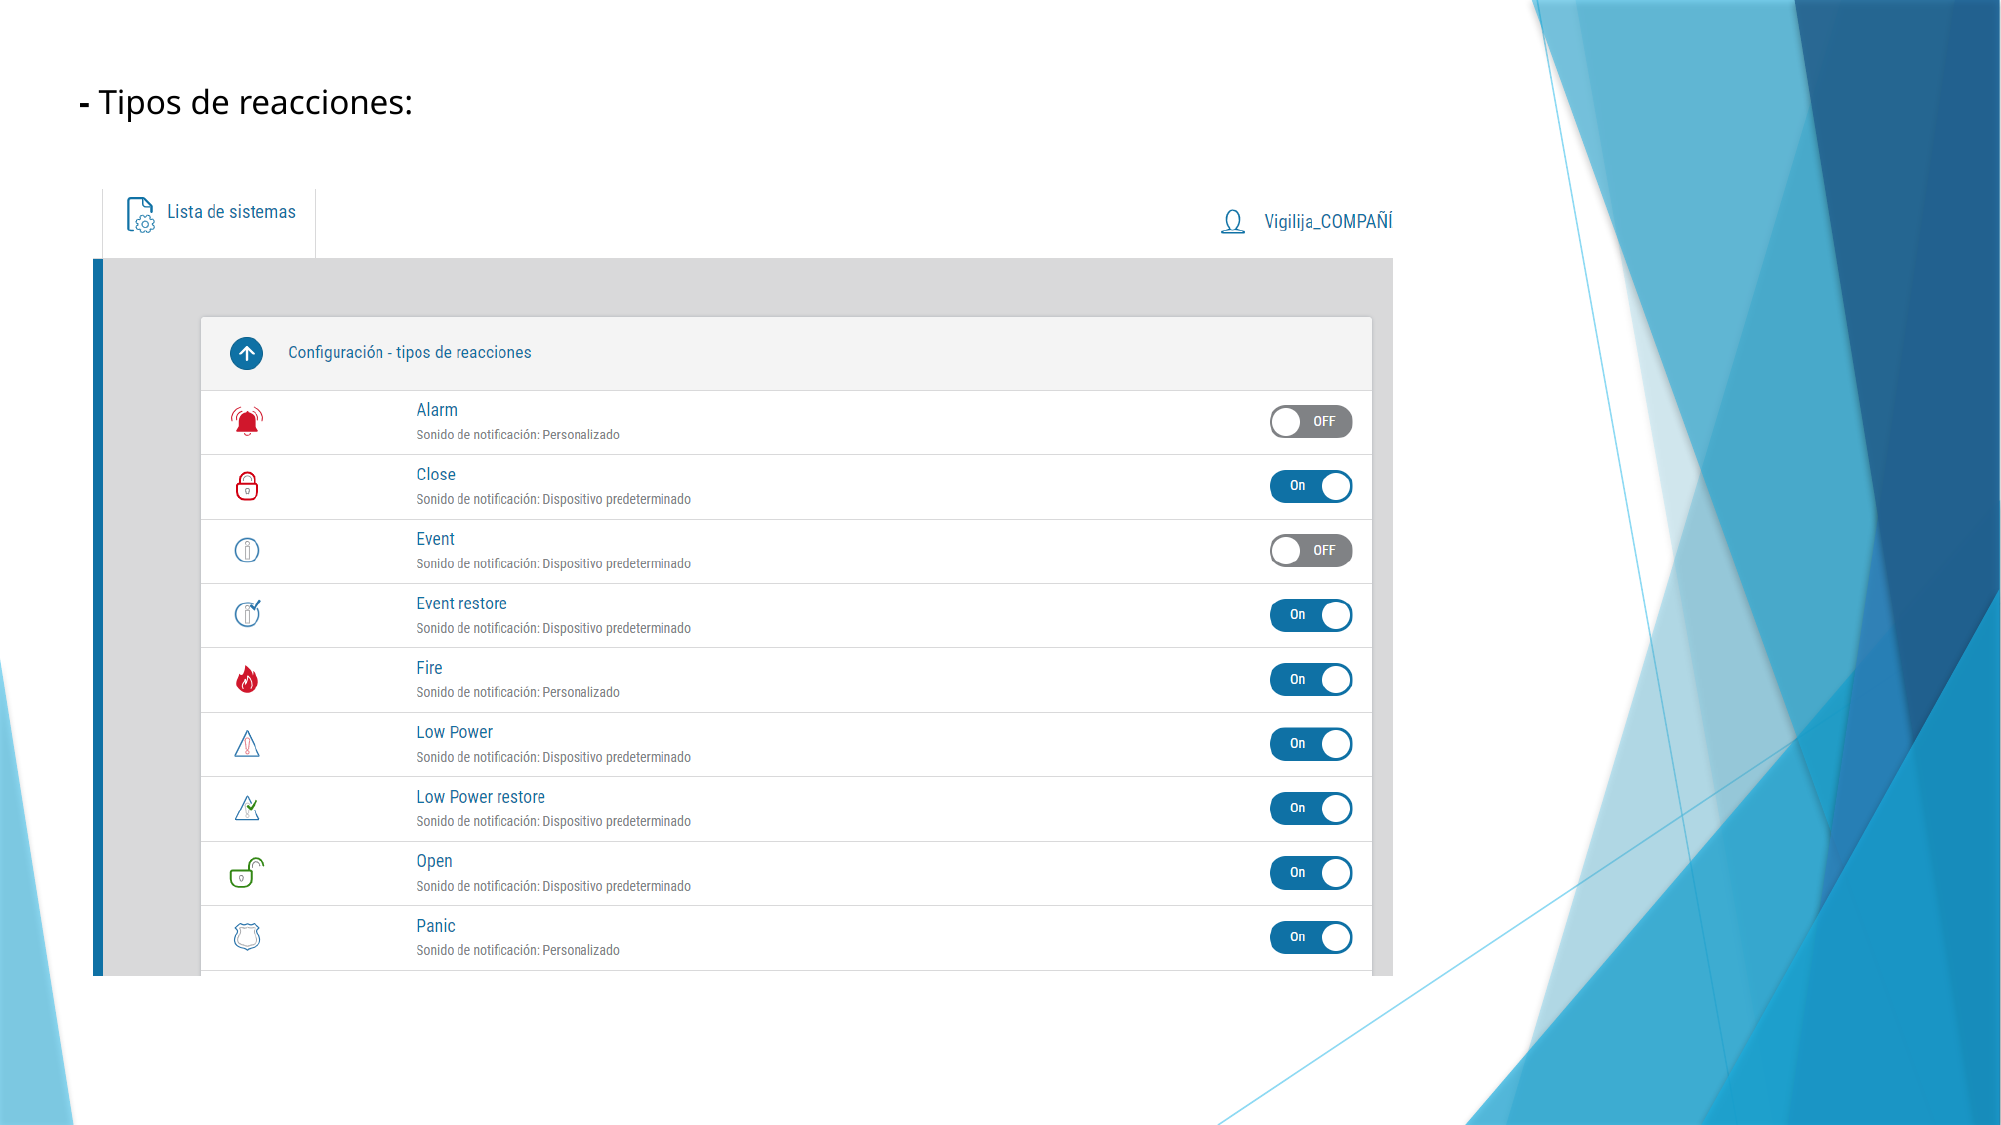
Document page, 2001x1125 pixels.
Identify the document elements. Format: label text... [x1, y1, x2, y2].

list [93, 188, 1394, 976]
title - Tipos de reacciones: [55, 74, 1522, 219]
